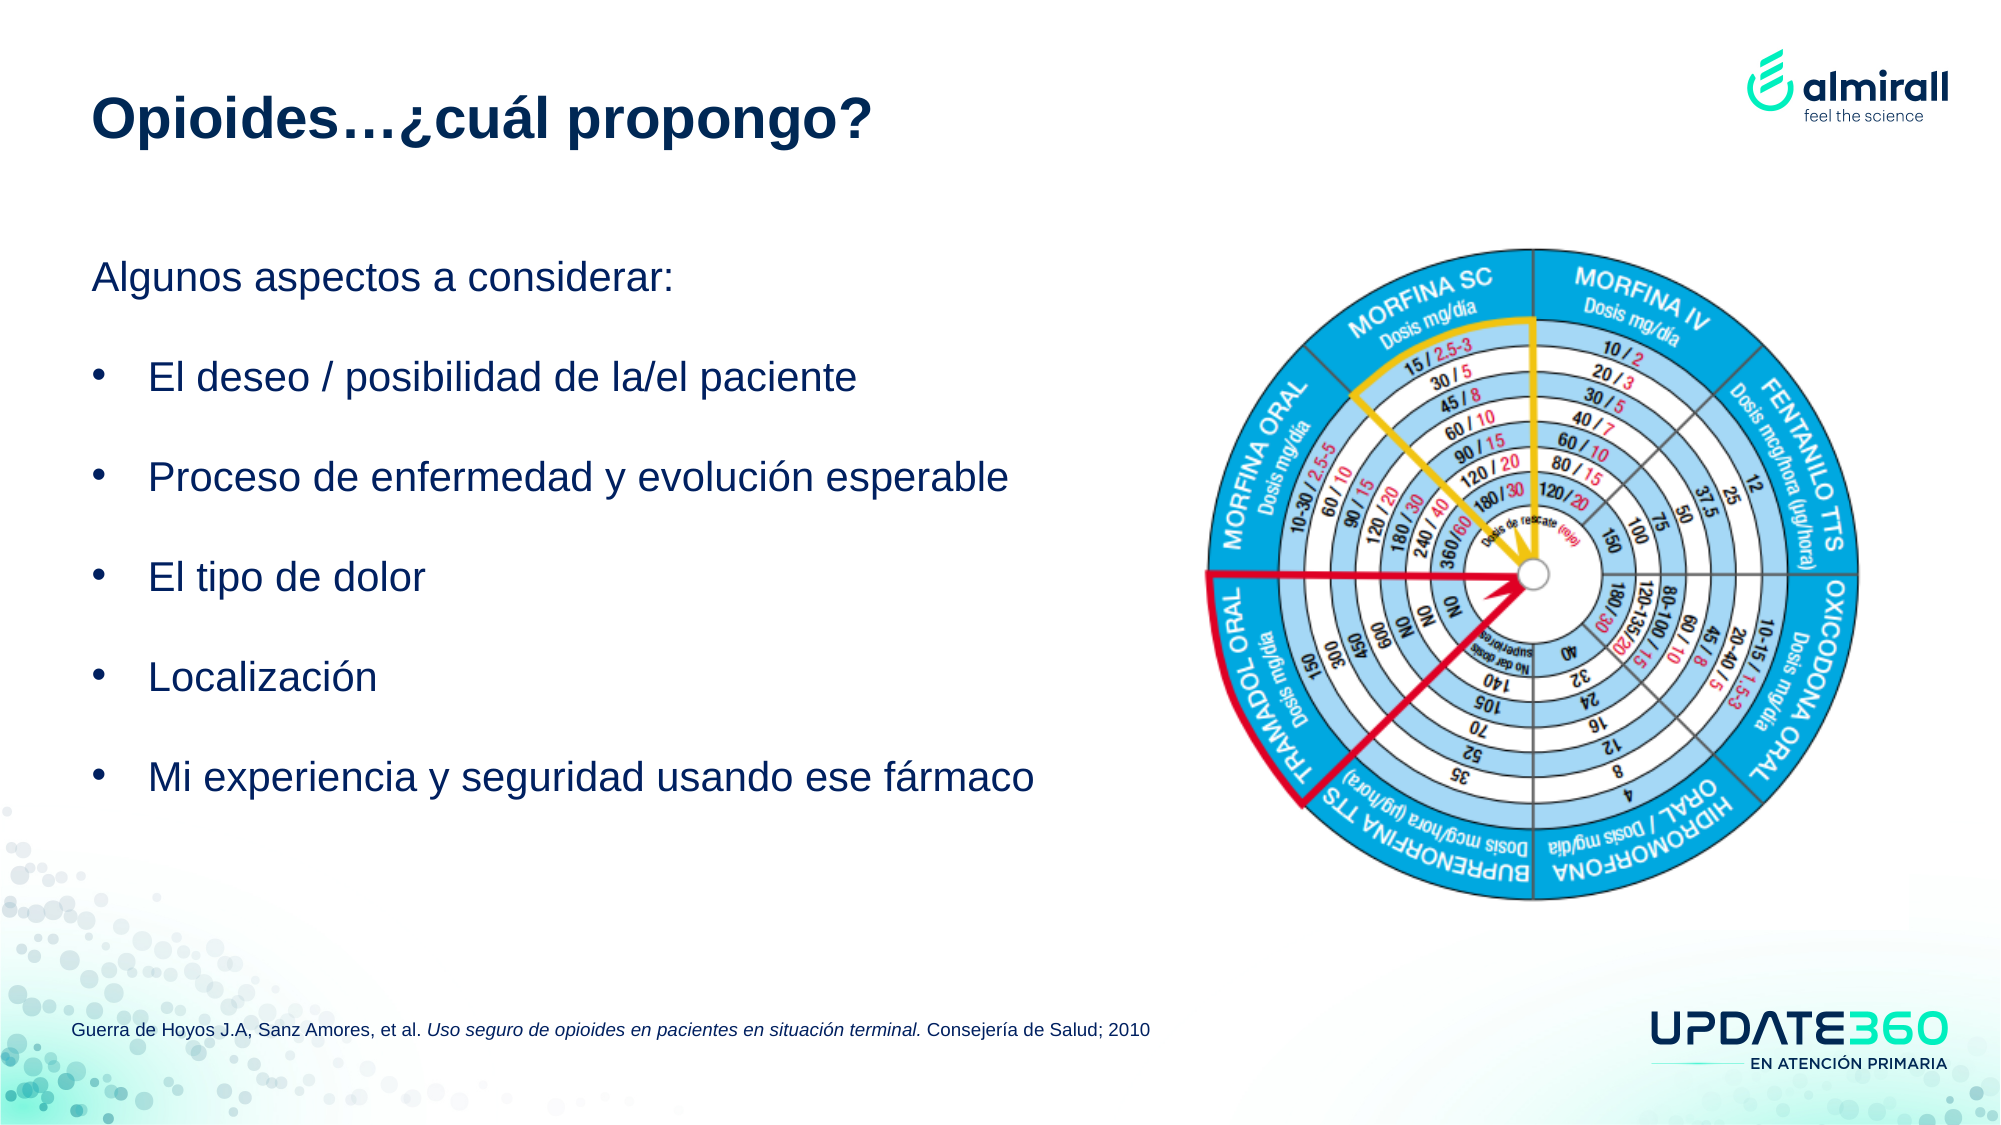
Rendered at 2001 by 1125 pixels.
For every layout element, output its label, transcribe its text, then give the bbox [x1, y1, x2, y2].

text_box [1724, 103, 1810, 165]
text_box Opioides…¿cuál propongo? [76, 72, 1724, 203]
picture [0, 0, 2001, 1125]
text_box Guerra de Hoyos J.A, Sanz Amores, et al. Uso seguro de opioides en pacientes en situación terminal. Consejería de Salud; 2010 [51, 1010, 1550, 1048]
text_box Algunos aspectos a considerar: El deseo / posibilidad de la/el paciente Proceso de enfermedad y evolución esperable El tipo de dolor Localización Mi experiencia y seguridad usando ese fármaco [76, 241, 1301, 858]
